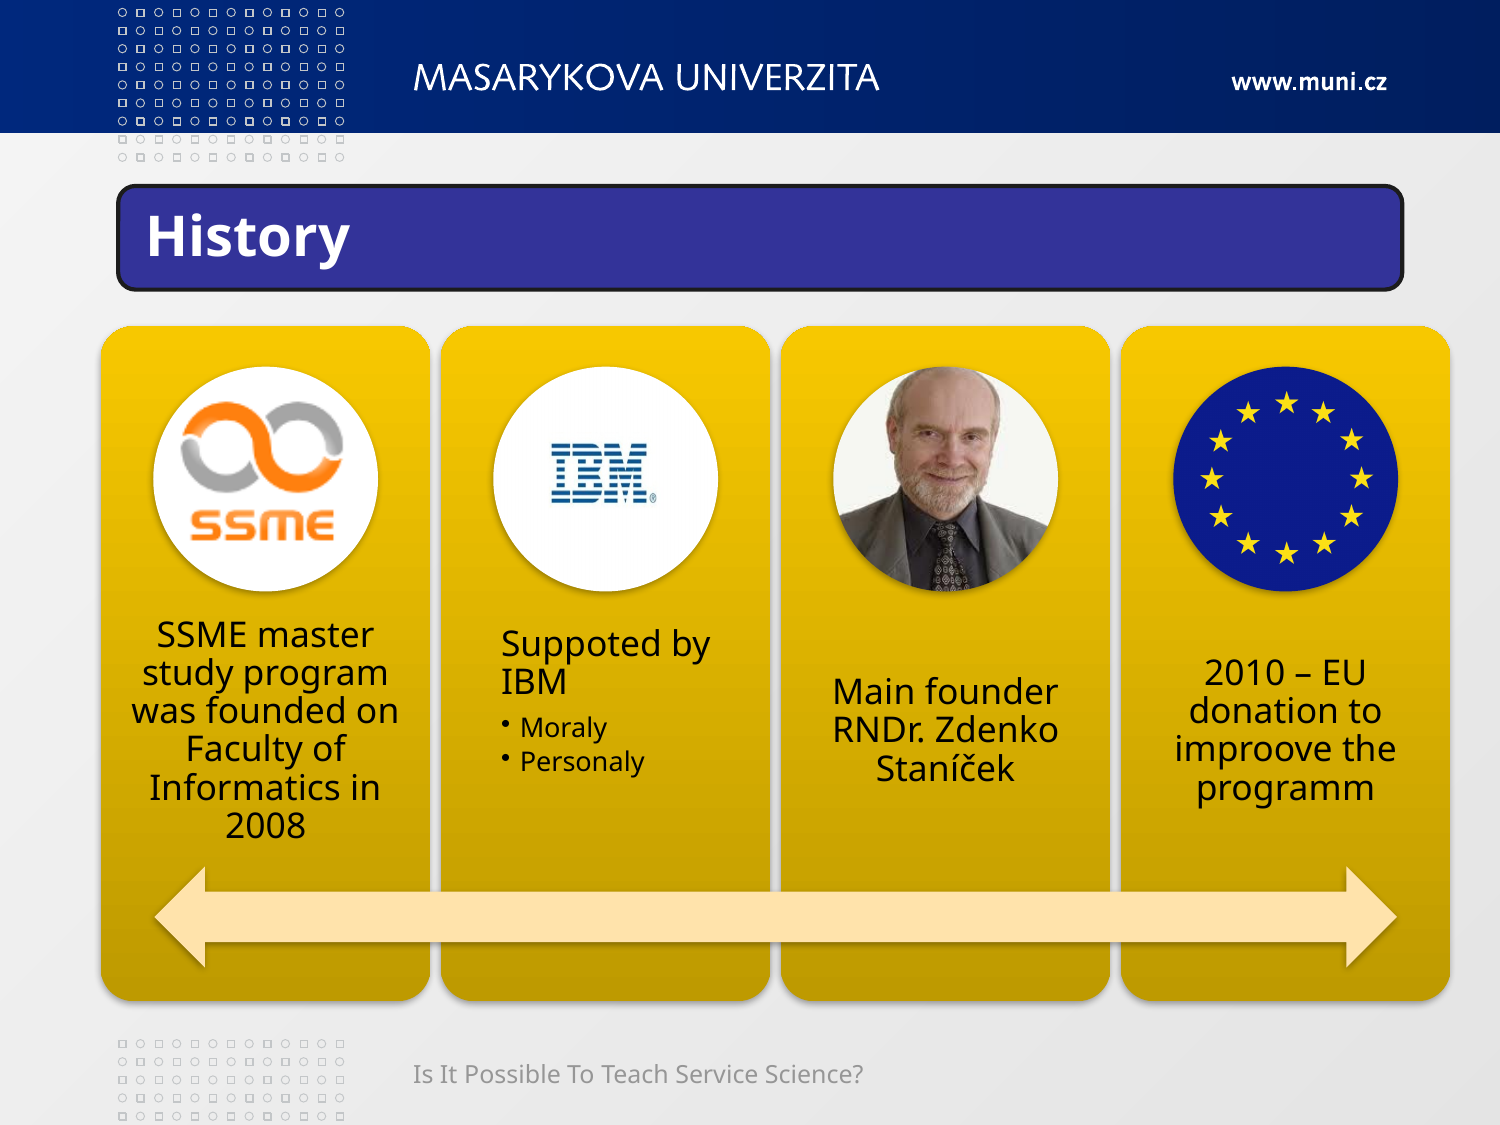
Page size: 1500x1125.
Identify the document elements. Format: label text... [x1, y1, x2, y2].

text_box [117, 184, 1403, 292]
footer Is It Possible To Teach Service Science? [412, 1024, 1075, 1101]
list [100, 325, 1452, 1002]
